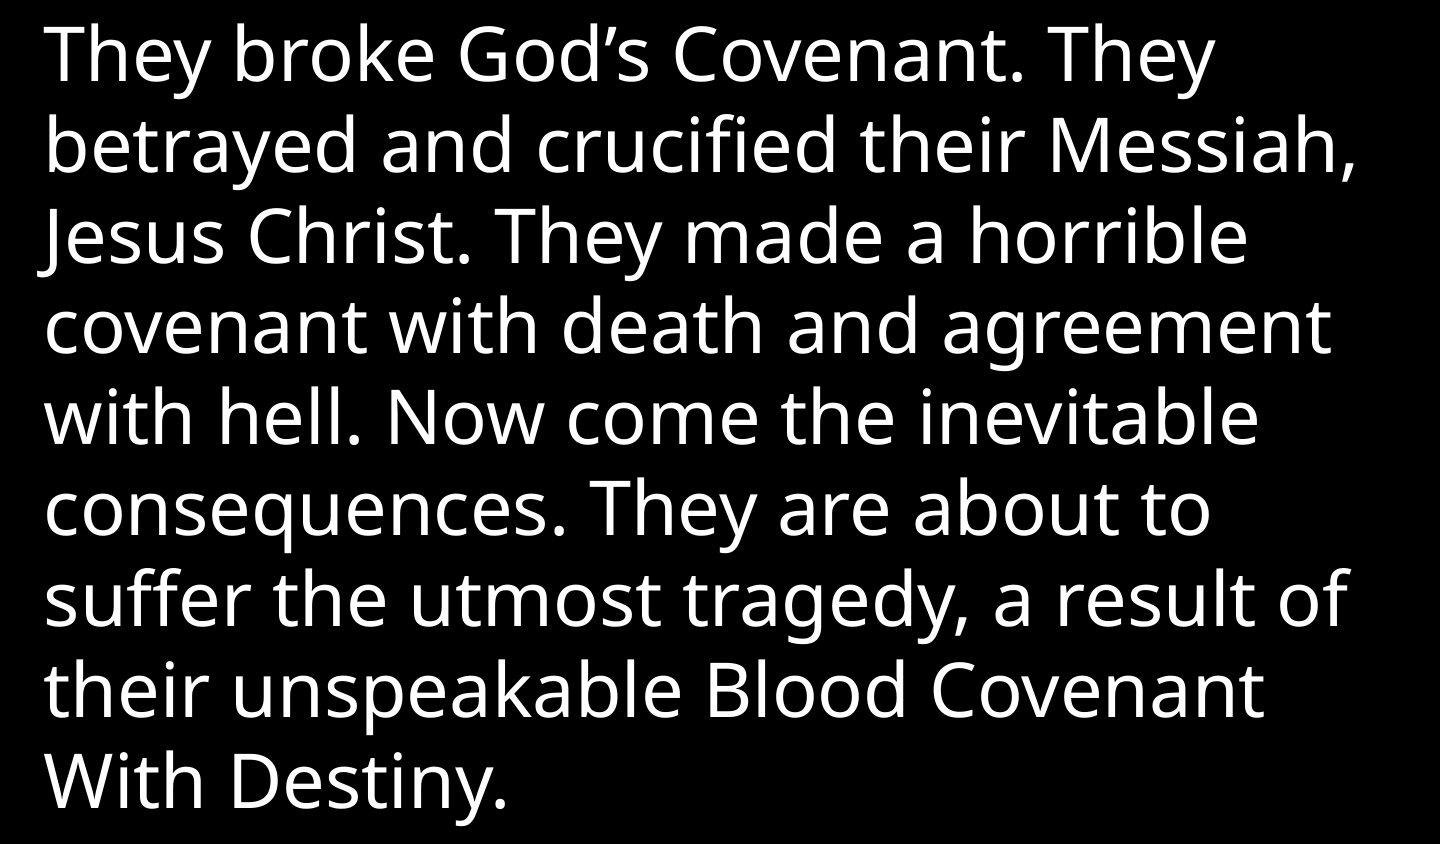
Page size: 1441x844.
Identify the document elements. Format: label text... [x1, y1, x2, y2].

subtitle They broke God’s Covenant. They betrayed and crucified their Messiah, Jesus Christ. They made a horrible covenant with death and agreement with hell. Now come the inevitable consequences. They are about to suffer the utmost tragedy, a result of their unspeakable Blood Covenant With Destiny. [32, 0, 1408, 844]
